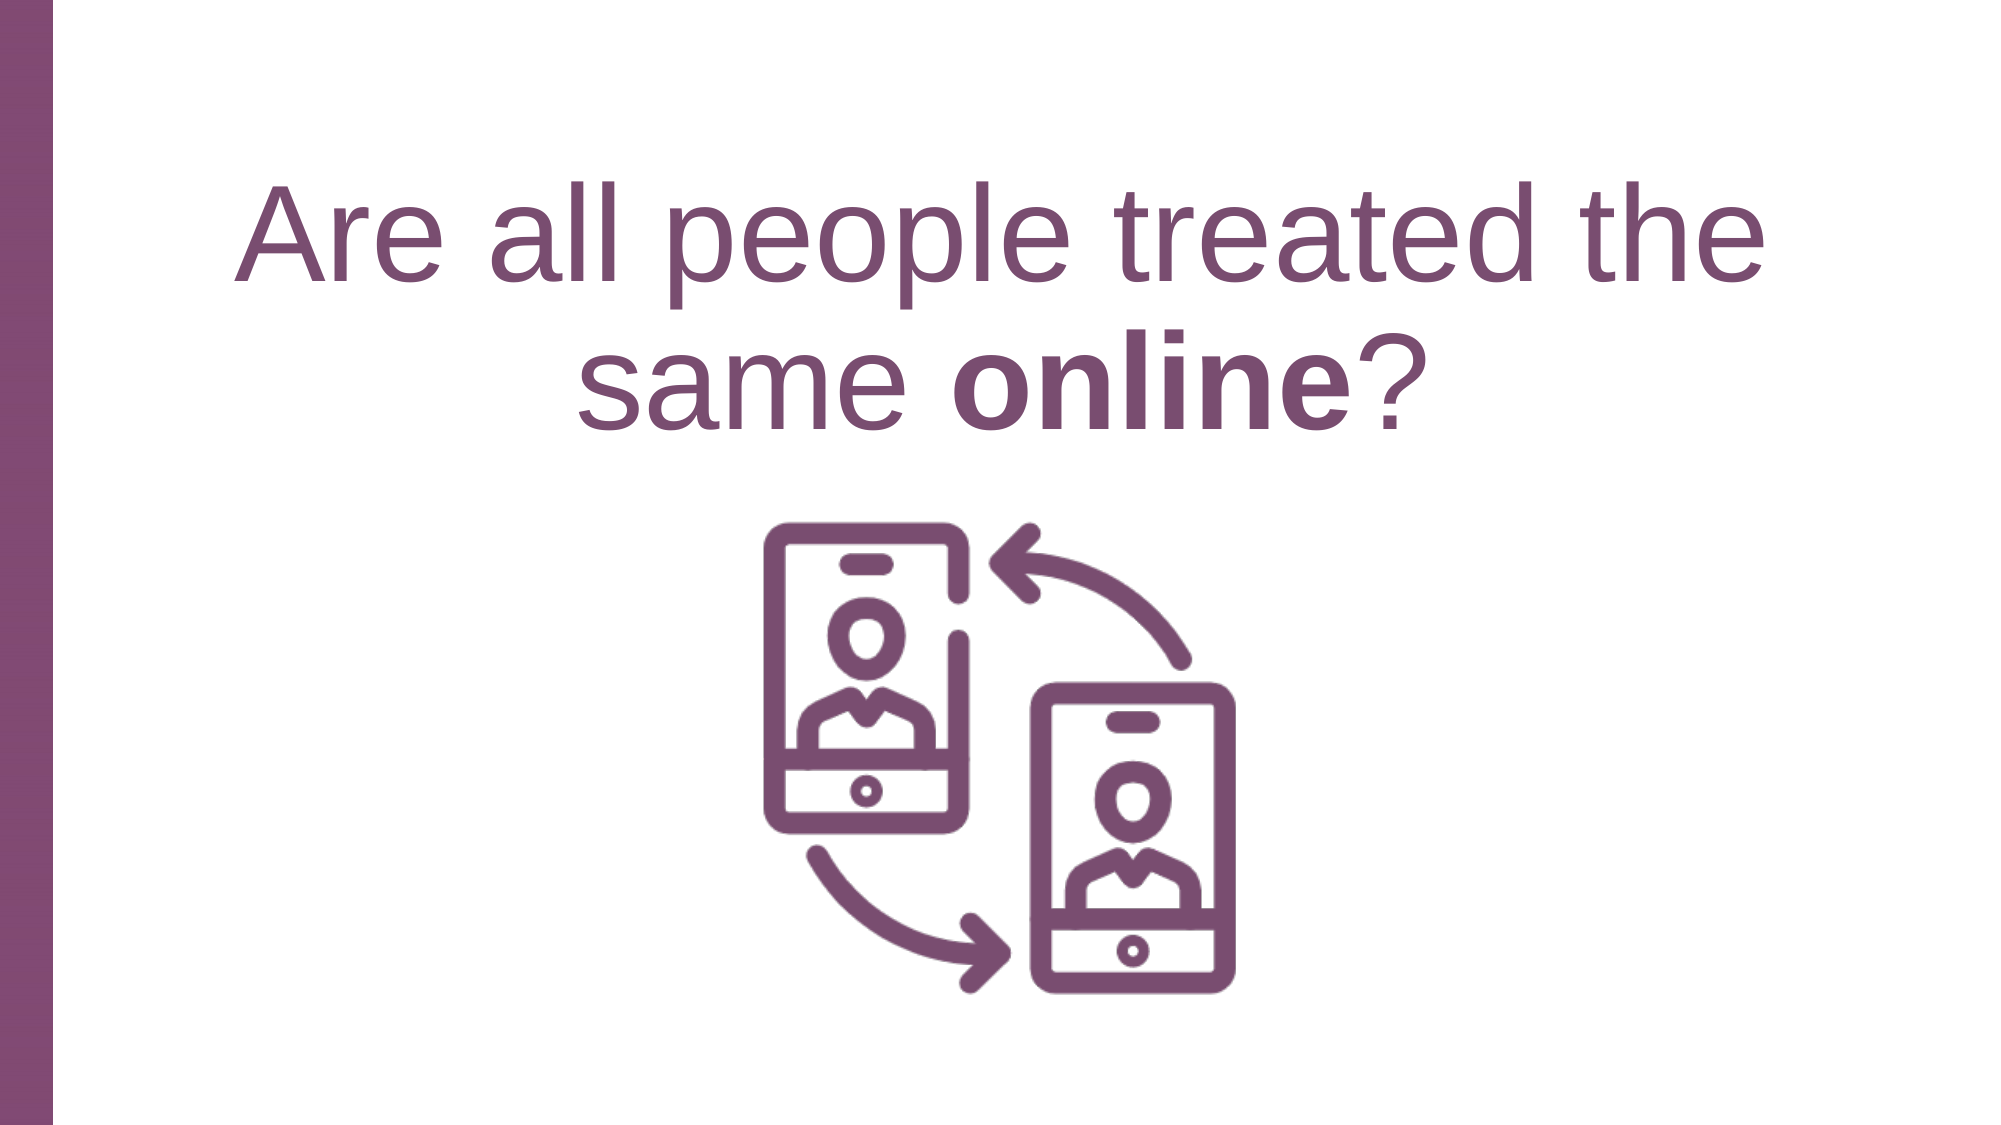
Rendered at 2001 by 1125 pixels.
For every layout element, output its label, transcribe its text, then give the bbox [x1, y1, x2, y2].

picture [599, 358, 1400, 1125]
picture [0, 0, 53, 1125]
title Are all people treated the same online? [137, 59, 1869, 563]
